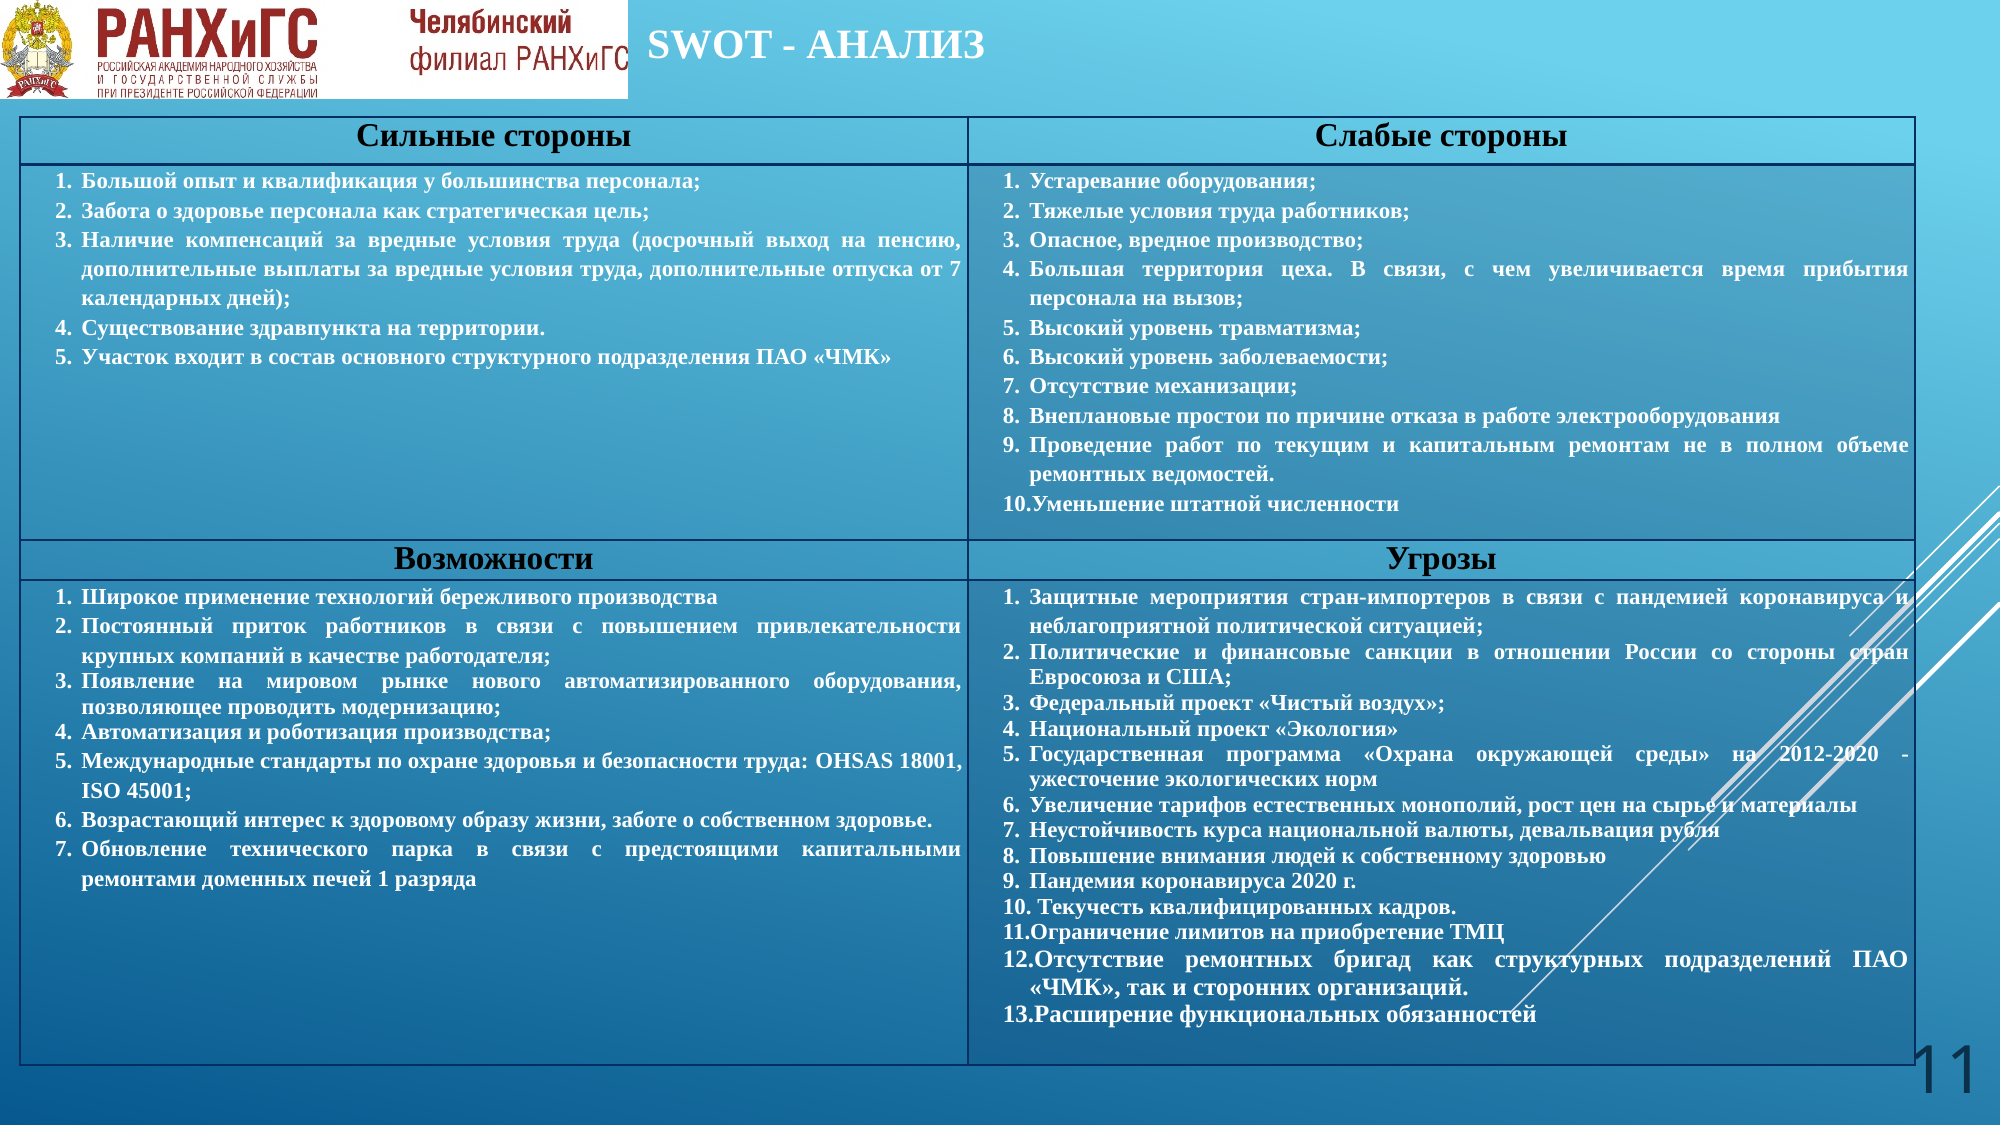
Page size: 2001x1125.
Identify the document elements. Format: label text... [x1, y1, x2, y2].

table_header Слабые стороны [969, 118, 1914, 163]
table_cell Возможности [21, 541, 967, 579]
picture [0, 0, 629, 99]
table_cell Большой опыт и квалификация у большинства персонала; Забота о здоровье персонала как стратегическая цель; Наличие компенсаций за вредные условия труда (досрочный выход на пенсию, дополнительные выплаты за вредные условия труда, дополнительные отпуска от 7 календарных дней); Существование здравпункта на территории. Участок входит в состав основного структурного подразделения ПАО «ЧМК» [21, 166, 967, 539]
table_cell Устаревание оборудования; Тяжелые условия труда работников; Опасное, вредное производство; Большая территория цеха. В связи, с чем увеличивается время прибытия персонала на вызов; Высокий уровень травматизма; Высокий уровень заболеваемости; Отсутствие механизации; Внеплановые простои по причине отказа в работе электрооборудования Проведение работ по текущим и капитальным ремонтам не в полном объеме ремонтных ведомостей. Уменьшение штатной численности [969, 166, 1914, 539]
table_cell Защитные мероприятия стран-импортеров в связи с пандемией коронавируса и неблагоприятной политической ситуацией; Политические и финансовые санкции в отношении России со стороны стран Евросоюза и США; Федеральный проект «Чистый воздух»; Национальный проект «Экология» Государственная программа «Охрана окружающей среды» на 2012-2020 - ужесточение экологических норм Увеличение тарифов естественных монополий, рост цен на сырье и материалы Неустойчивость курса национальной валюты, девальвация рубля Повышение внимания людей к собственному здоровью Пандемия коронавируса 2020 г. Текучесть квалифицированных кадров. Ограничение лимитов на приобретение ТМЦ Отсутствие ремонтных бригад как структурных подразделений ПАО «ЧМК», так и сторонних организаций. Расширение функциональных обязанностей [969, 581, 1914, 1064]
text_box SWOT - анализ [629, 0, 1928, 84]
table_cell Широкое применение технологий бережливого производства Постоянный приток работников в связи с повышением привлекательности крупных компаний в качестве работодателя; Появление на мировом рынке нового автоматизированного оборудования, позволяющее проводить модернизацию; Автоматизация и роботизация производства; Международные стандарты по охране здоровья и безопасности труда: OHSAS 18001, ISO 45001; Возрастающий интерес к здоровому образу жизни, заботе о собственном здоровье. Обновление технического парка в связи с предстоящими капитальными ремонтами доменных печей 1 разряда [21, 581, 967, 1064]
table_header Сильные стороны [21, 118, 967, 163]
slide_number 11 [1812, 1015, 2000, 1125]
table_cell Угрозы [969, 541, 1914, 579]
